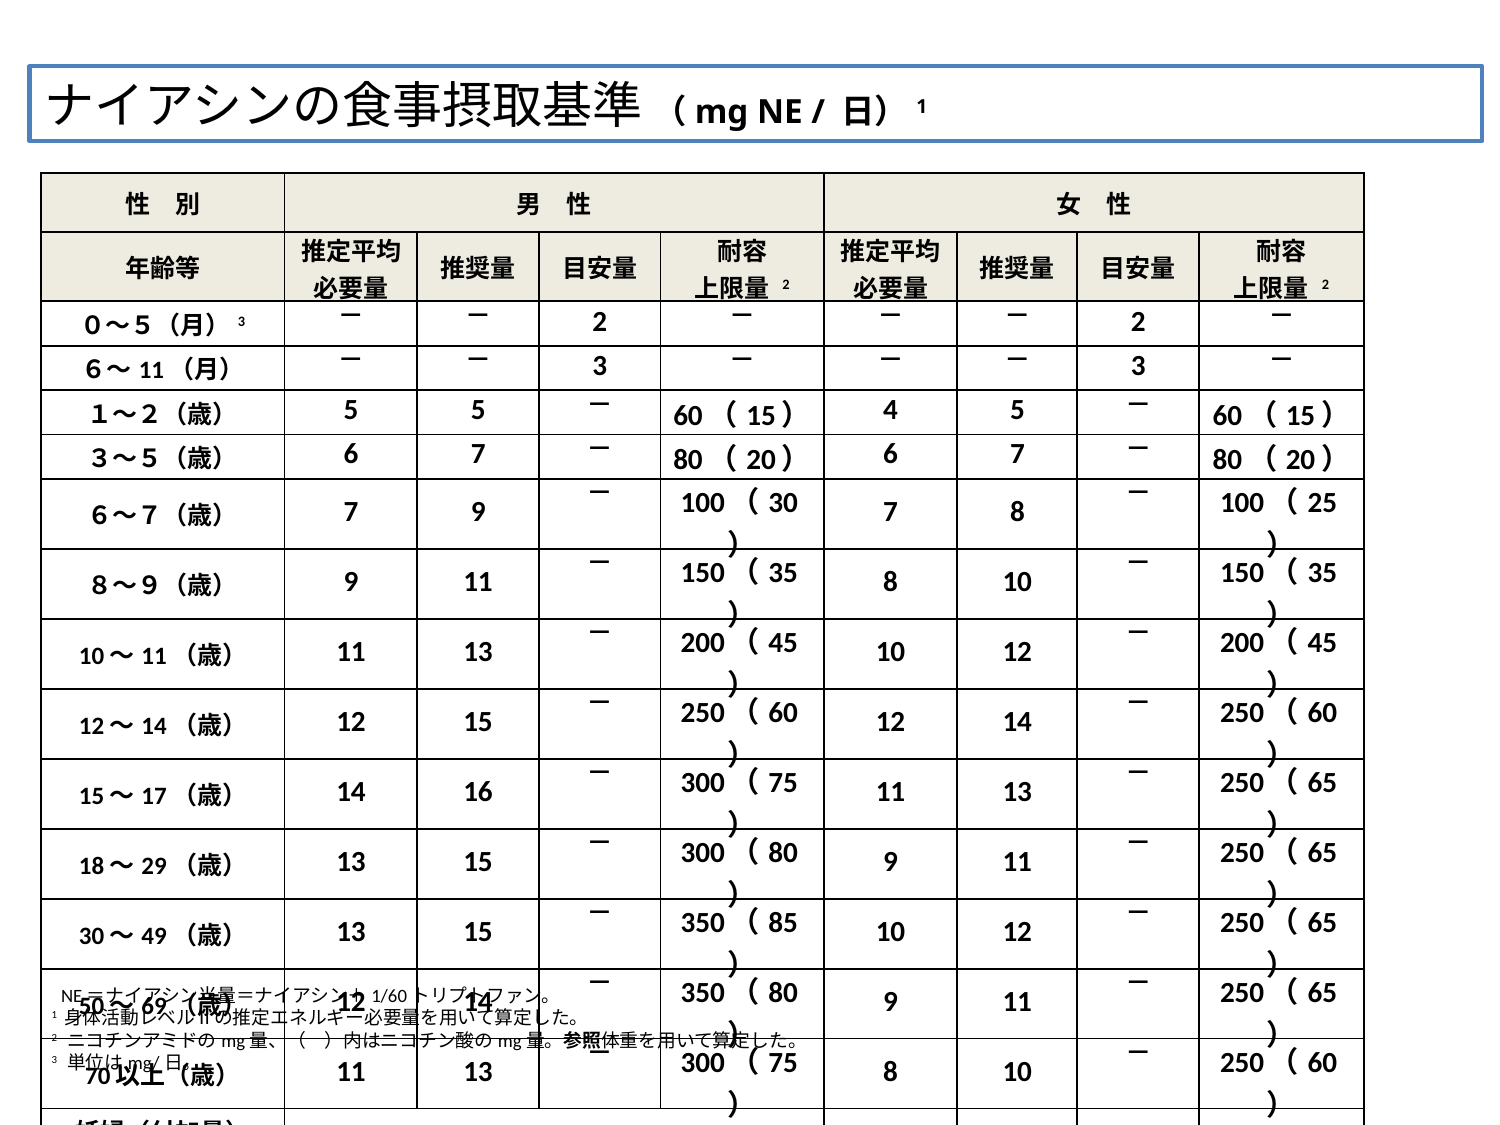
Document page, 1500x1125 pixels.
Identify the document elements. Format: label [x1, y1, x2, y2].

table_cell [825, 760, 956, 828]
table_cell [1200, 970, 1363, 1038]
text_box [27, 64, 1484, 143]
table_cell [42, 690, 284, 758]
table_cell [661, 900, 823, 968]
table_cell [1078, 1109, 1198, 1125]
table_cell [1078, 970, 1198, 975]
table_cell [1078, 480, 1198, 548]
table_cell [958, 1081, 1076, 1108]
table_cell [825, 690, 956, 758]
table_cell [958, 900, 1076, 968]
table_cell [42, 233, 284, 300]
table_cell [1078, 620, 1198, 688]
table_cell [825, 830, 956, 898]
table_cell [661, 970, 823, 975]
table_cell [825, 550, 956, 618]
table_cell [1200, 302, 1363, 345]
table_cell [825, 620, 956, 688]
table_cell [1078, 830, 1198, 898]
table_cell [540, 391, 660, 434]
table_cell [1078, 302, 1198, 345]
table_cell [285, 347, 416, 389]
table_cell [1200, 435, 1363, 478]
table_cell [1200, 1109, 1363, 1125]
table_header [42, 174, 284, 231]
table_cell [540, 480, 660, 548]
table_cell [540, 550, 660, 618]
table_cell [42, 435, 284, 478]
table_cell [825, 302, 956, 345]
table_cell [418, 480, 538, 548]
table_cell [661, 620, 823, 688]
table_cell [418, 302, 538, 345]
table_cell [418, 620, 538, 688]
table_cell [661, 830, 823, 898]
table_cell [825, 1081, 956, 1108]
table_cell [825, 391, 956, 434]
table_cell [42, 900, 284, 968]
table_cell [42, 620, 284, 688]
table_cell [661, 760, 823, 828]
table_cell [418, 1081, 538, 1108]
table_cell [418, 900, 538, 968]
table_cell [285, 900, 416, 968]
table_cell [661, 347, 823, 389]
table_cell [42, 830, 284, 898]
table_cell [540, 970, 660, 975]
table_cell [418, 760, 538, 828]
table_cell [958, 480, 1076, 548]
table_cell [1078, 391, 1198, 434]
table_cell [540, 690, 660, 758]
table_cell [42, 391, 284, 434]
table_cell [42, 550, 284, 618]
table_cell [540, 620, 660, 688]
table_cell [661, 690, 823, 758]
table_cell [42, 1109, 284, 1125]
table_cell [958, 620, 1076, 688]
table_cell [1200, 347, 1363, 389]
table_cell [540, 900, 660, 968]
table_cell [418, 347, 538, 389]
table_cell [1078, 347, 1198, 389]
table_cell [285, 1109, 823, 1125]
table_cell [661, 302, 823, 345]
table_cell [42, 760, 284, 828]
table_cell [958, 1109, 1076, 1125]
table_cell [418, 830, 538, 898]
table_cell [825, 970, 956, 975]
table_cell [285, 760, 416, 828]
table_header [285, 174, 823, 231]
table_cell [958, 550, 1076, 618]
table_cell [825, 435, 956, 478]
table_cell [42, 480, 284, 548]
table_cell [958, 435, 1076, 478]
table_cell [42, 302, 284, 345]
table_cell [1078, 690, 1198, 758]
table_cell [1078, 900, 1198, 968]
table_cell [285, 480, 416, 548]
table_cell [825, 900, 956, 968]
table_cell [958, 302, 1076, 345]
table_cell [285, 620, 416, 688]
table_cell [285, 970, 416, 975]
table_cell [661, 435, 823, 478]
table_cell [1200, 550, 1363, 618]
table_cell [958, 690, 1076, 758]
table_cell [285, 233, 416, 300]
table_cell [418, 233, 538, 300]
table_cell [661, 1081, 823, 1108]
table_cell [958, 391, 1076, 434]
table_cell [540, 1081, 660, 1108]
table_cell [825, 480, 956, 548]
table_cell [1078, 435, 1198, 478]
table_cell [958, 830, 1076, 898]
table_cell [958, 347, 1076, 389]
table_cell [661, 391, 823, 434]
table_cell [418, 690, 538, 758]
table_cell [1200, 760, 1363, 828]
table_cell [825, 233, 956, 300]
table_cell [958, 233, 1076, 300]
table_cell [1200, 480, 1363, 548]
table_cell [285, 1081, 416, 1108]
table_cell [540, 347, 660, 389]
table_cell [1200, 690, 1363, 758]
table_cell [42, 970, 284, 975]
table_cell [540, 435, 660, 478]
table_cell [418, 391, 538, 434]
table_cell [1200, 391, 1363, 434]
table_cell [1078, 233, 1198, 300]
table_cell [418, 550, 538, 618]
table_cell [1078, 1081, 1198, 1108]
table_cell [825, 347, 956, 389]
table_cell [1200, 900, 1363, 968]
table_cell [825, 1109, 956, 1125]
table_cell [285, 550, 416, 618]
table_cell [661, 550, 823, 618]
table_cell [1200, 830, 1363, 898]
table_cell [285, 690, 416, 758]
table_cell [540, 233, 660, 300]
table_cell [1200, 233, 1363, 300]
table_cell [540, 760, 660, 828]
table_cell [958, 760, 1076, 828]
table_cell [418, 970, 538, 975]
table_cell [285, 435, 416, 478]
table_cell [661, 233, 823, 300]
table_cell [1078, 550, 1198, 618]
table_cell [540, 830, 660, 898]
table_cell [958, 970, 1076, 975]
table_cell [1200, 1039, 1363, 1108]
table_cell [540, 302, 660, 345]
table_cell [418, 435, 538, 478]
table_cell [42, 1081, 284, 1108]
table_header [825, 174, 1363, 231]
table_cell [42, 347, 284, 389]
table_cell [285, 830, 416, 898]
table_cell [661, 480, 823, 548]
table_cell [1200, 620, 1363, 688]
table_cell [285, 391, 416, 434]
text_box [36, 975, 1301, 1081]
table_cell [285, 302, 416, 345]
table_cell [1078, 760, 1198, 828]
